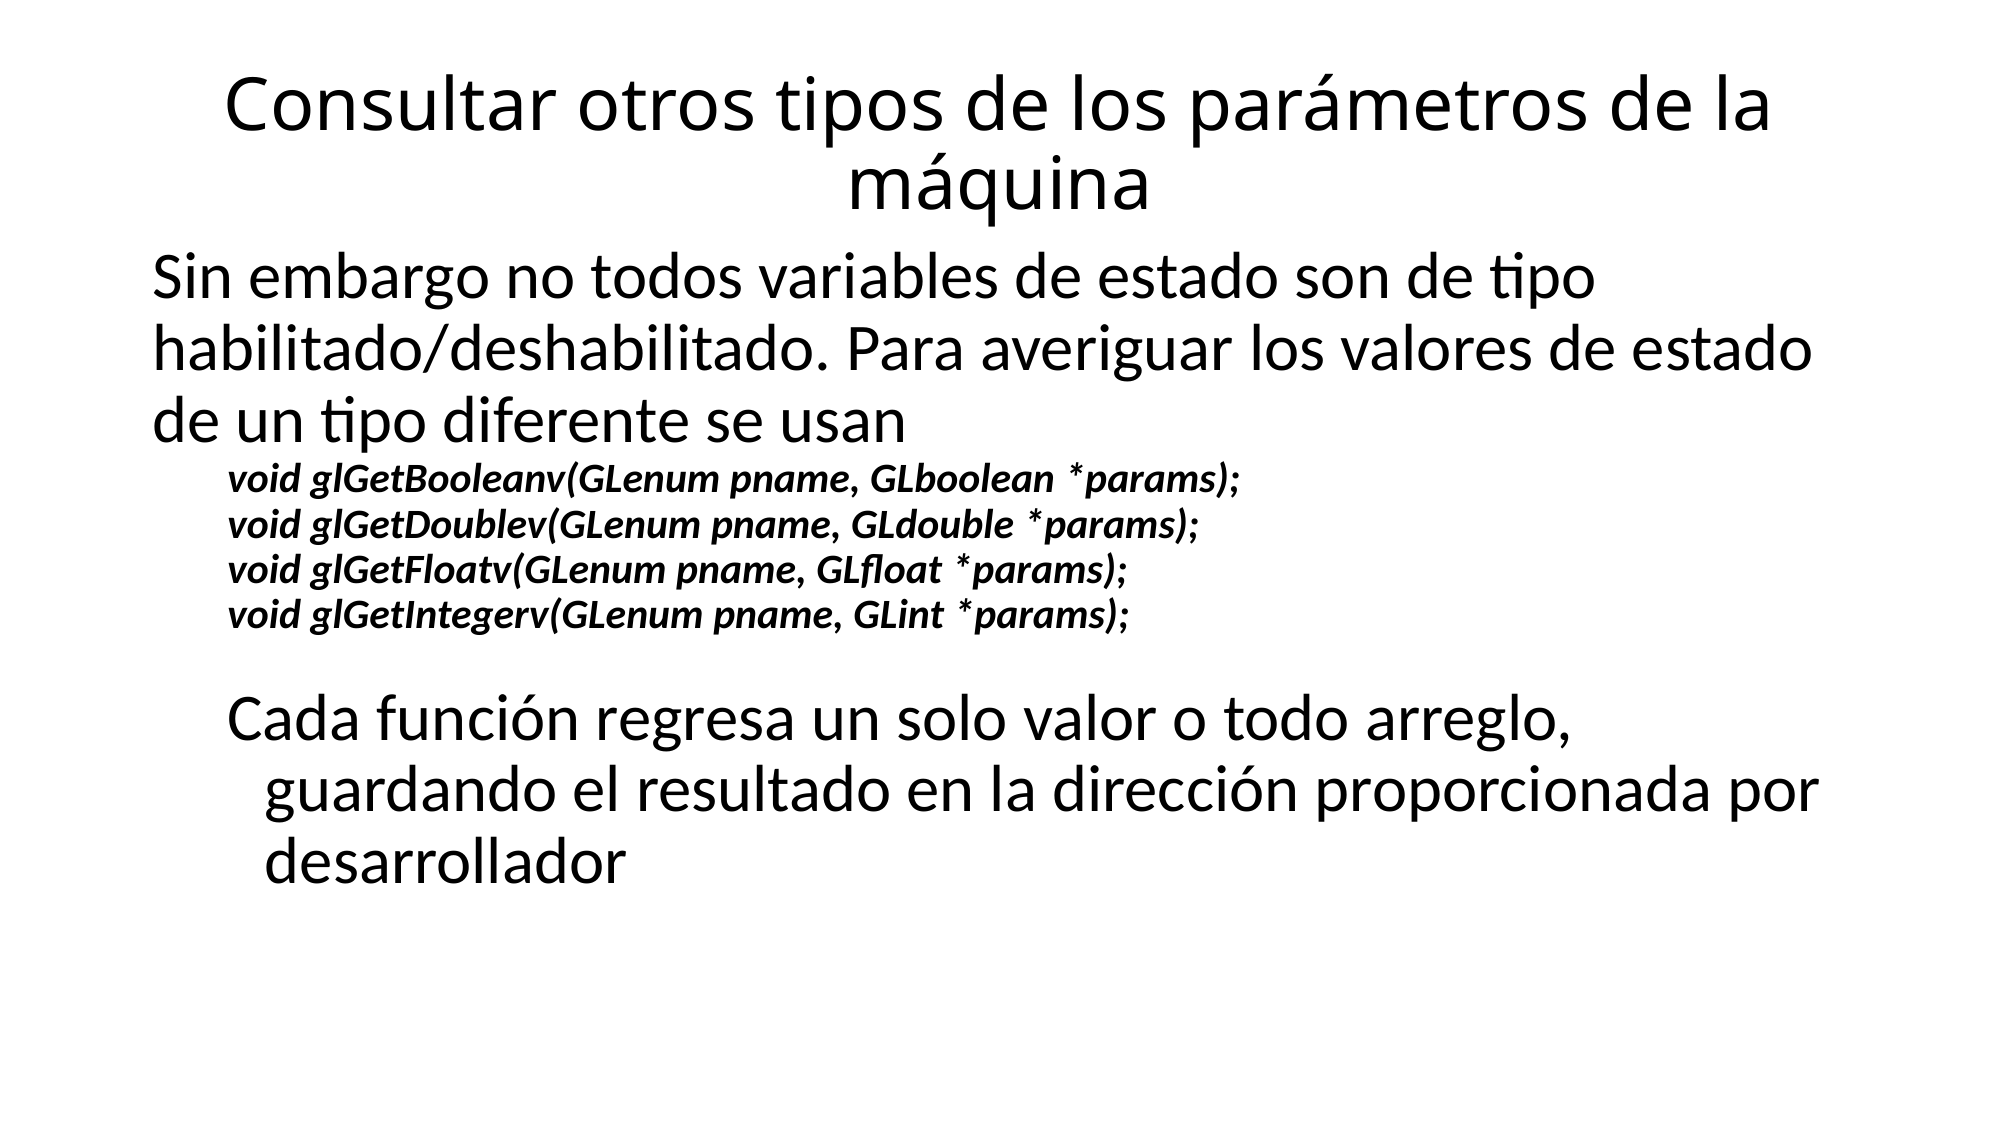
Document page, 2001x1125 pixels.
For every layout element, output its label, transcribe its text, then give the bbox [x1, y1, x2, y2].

list Sin embargo no todos variables de estado son de tipo habilitado/deshabilitado. Para averiguar los valores de estado de un tipo diferente se usan void glGetBooleanv(GLenum pname, GLboolean *params); void glGetDoublev(GLenum pname, GLdouble *params); void glGetFloatv(GLenum pname, GLfloat *params); void glGetIntegerv(GLenum pname, GLint *params); Cada función regresa un solo valor o todo arreglo, guardando el resultado en la dirección proporcionada por desarrollador [137, 233, 1863, 1110]
title Consultar otros tipos de los parámetros de la máquina [137, 59, 1863, 233]
